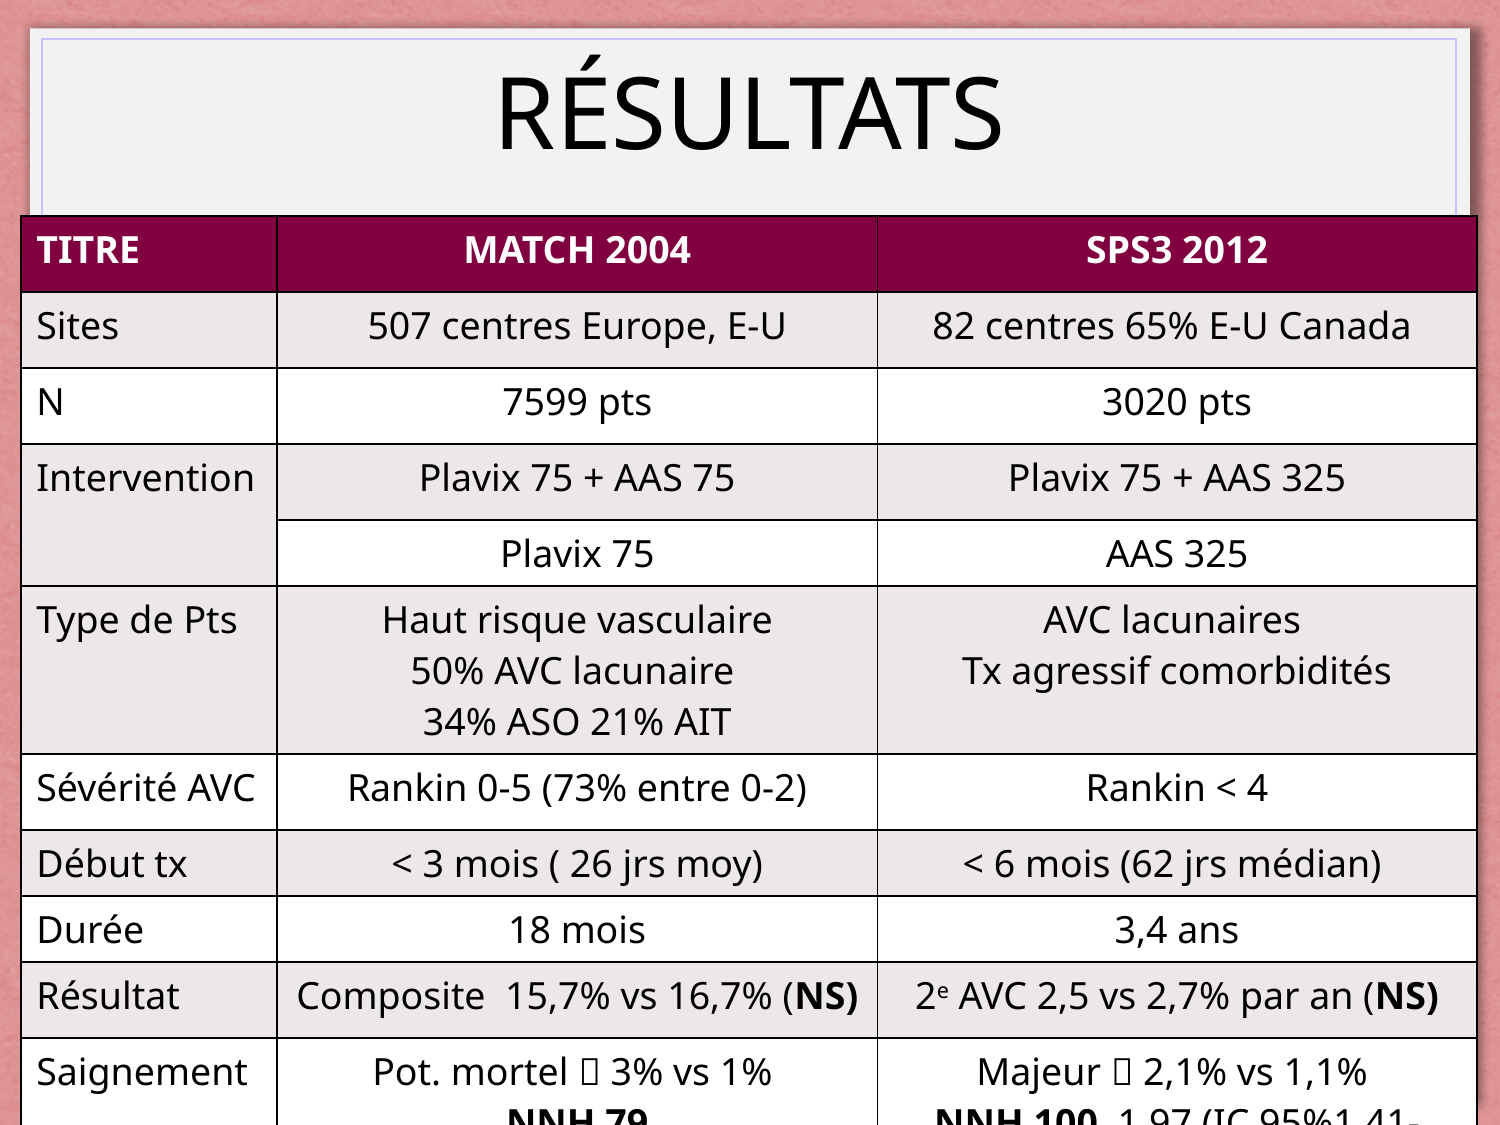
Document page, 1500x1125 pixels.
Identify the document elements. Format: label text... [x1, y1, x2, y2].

table_header TITRE [22, 217, 276, 291]
table_cell Rankin < 4 [878, 755, 1476, 829]
table_cell AVC lacunaires Tx agressif comorbidités [878, 587, 1476, 753]
table_cell 3020 pts [878, 369, 1476, 443]
table_cell Haut risque vasculaire 50% AVC lacunaire 34% ASO 21% AIT [278, 587, 877, 753]
table_cell Début tx [22, 831, 276, 895]
table_cell N [22, 369, 276, 443]
table_cell 507 centres Europe, E-U [278, 293, 877, 367]
table_cell Type de Pts [22, 587, 276, 753]
table_cell AAS 325 [878, 521, 1476, 585]
table_cell < 3 mois ( 26 jrs moy) [278, 831, 877, 895]
table_cell 2e AVC 2,5 vs 2,7% par an (NS) [878, 963, 1476, 1037]
table_cell Majeur  2,1% vs 1,1% NNH 100 1,97 (IC 95%1,41-2,71) [878, 1039, 1476, 1125]
table_cell 18 mois [278, 897, 877, 961]
table_header MATCH 2004 [278, 217, 877, 291]
table_cell Rankin 0-5 (73% entre 0-2) [278, 755, 877, 829]
table_cell < 6 mois (62 jrs médian) [878, 831, 1476, 895]
table_cell Durée [22, 897, 276, 961]
table_cell 3,4 ans [878, 897, 1476, 961]
title RÉSULTATS [147, 0, 1353, 215]
table_cell 7599 pts [278, 369, 877, 443]
table_cell Intervention [22, 445, 276, 585]
table_cell Composite 15,7% vs 16,7% (NS) [278, 963, 877, 1037]
table_cell 82 centres 65% E-U Canada [878, 293, 1476, 367]
table_cell Plavix 75 [278, 521, 877, 585]
table_header SPS3 2012 [878, 217, 1476, 291]
table_cell Résultat [22, 963, 276, 1037]
table_cell Sévérité AVC [22, 755, 276, 829]
table_cell Saignement [22, 1039, 276, 1125]
table_cell Plavix 75 + AAS 75 [278, 445, 877, 519]
table_cell Plavix 75 + AAS 325 [878, 445, 1476, 519]
table_cell Pot. mortel  3% vs 1% NNH 79 [278, 1039, 877, 1125]
table_cell Sites [22, 293, 276, 367]
